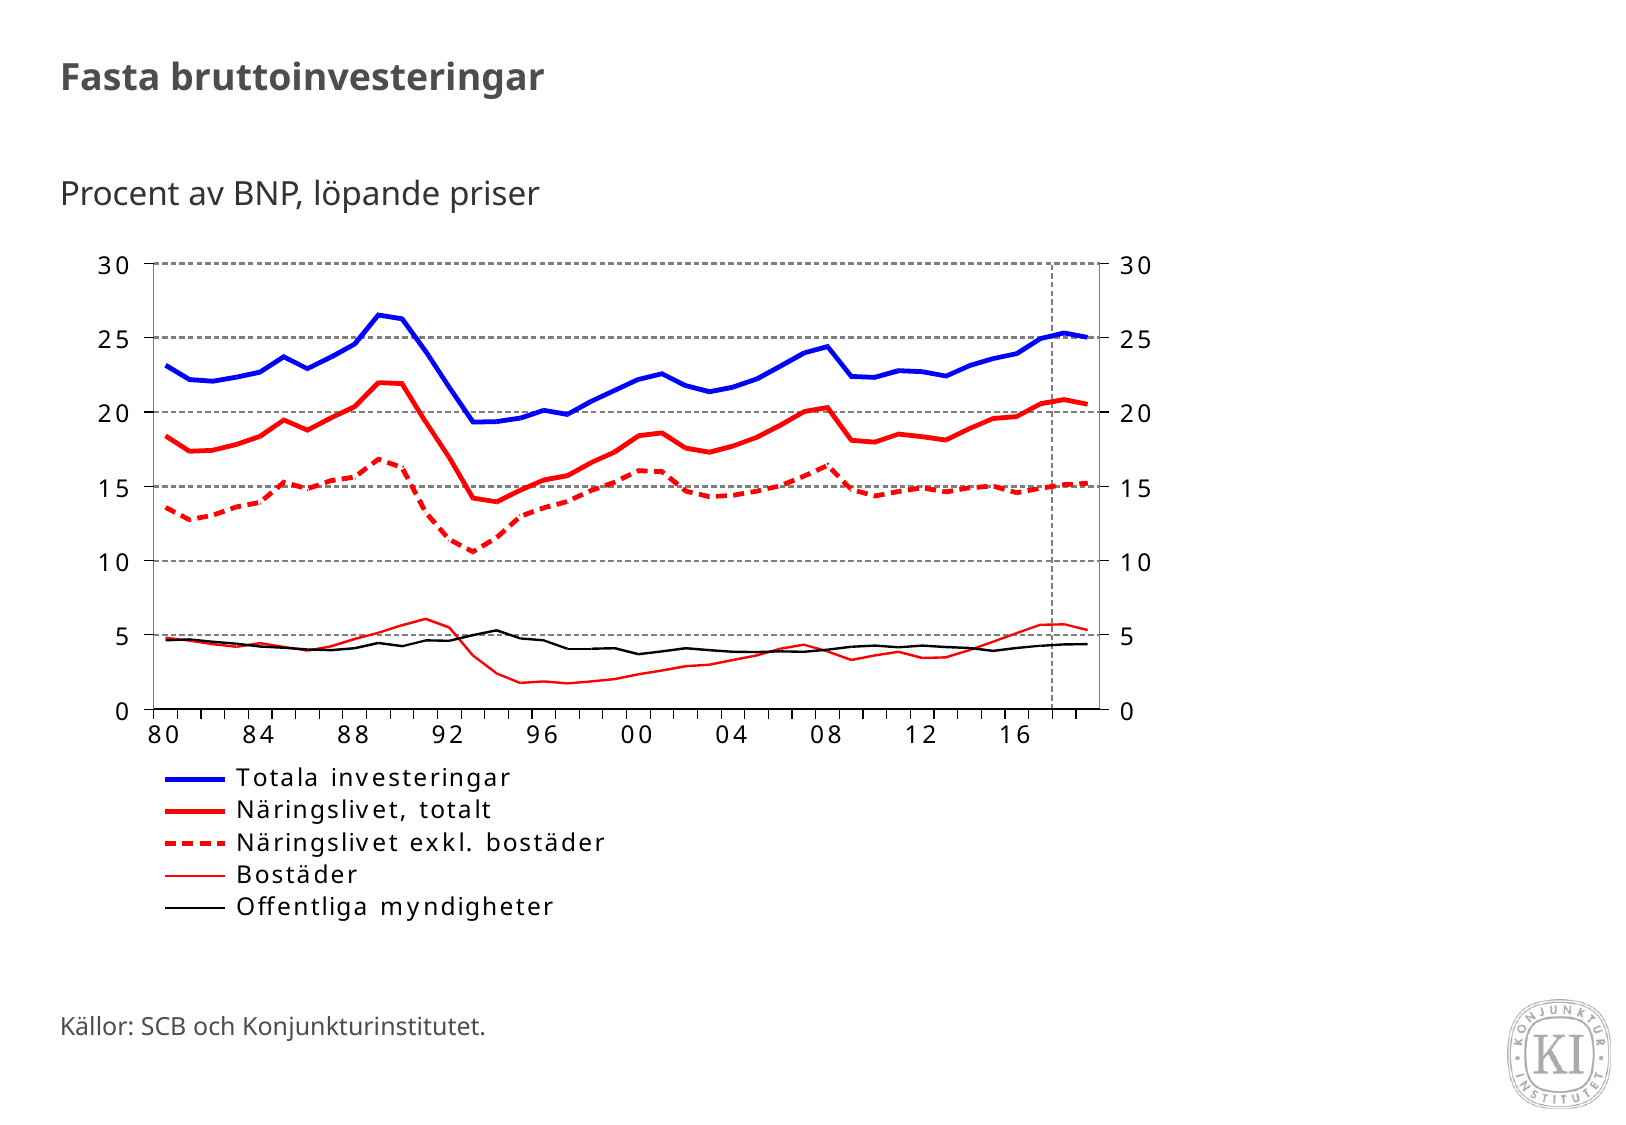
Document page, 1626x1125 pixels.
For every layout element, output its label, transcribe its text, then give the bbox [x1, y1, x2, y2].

title Fasta bruttoinvesteringar [44, 45, 1545, 114]
subtitle Källor: SCB och Konjunkturinstitutet. [44, 1003, 1474, 1106]
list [59, 228, 1207, 946]
picture [1507, 999, 1611, 1109]
list Procent av BNP, löpande priser [44, 125, 1545, 220]
